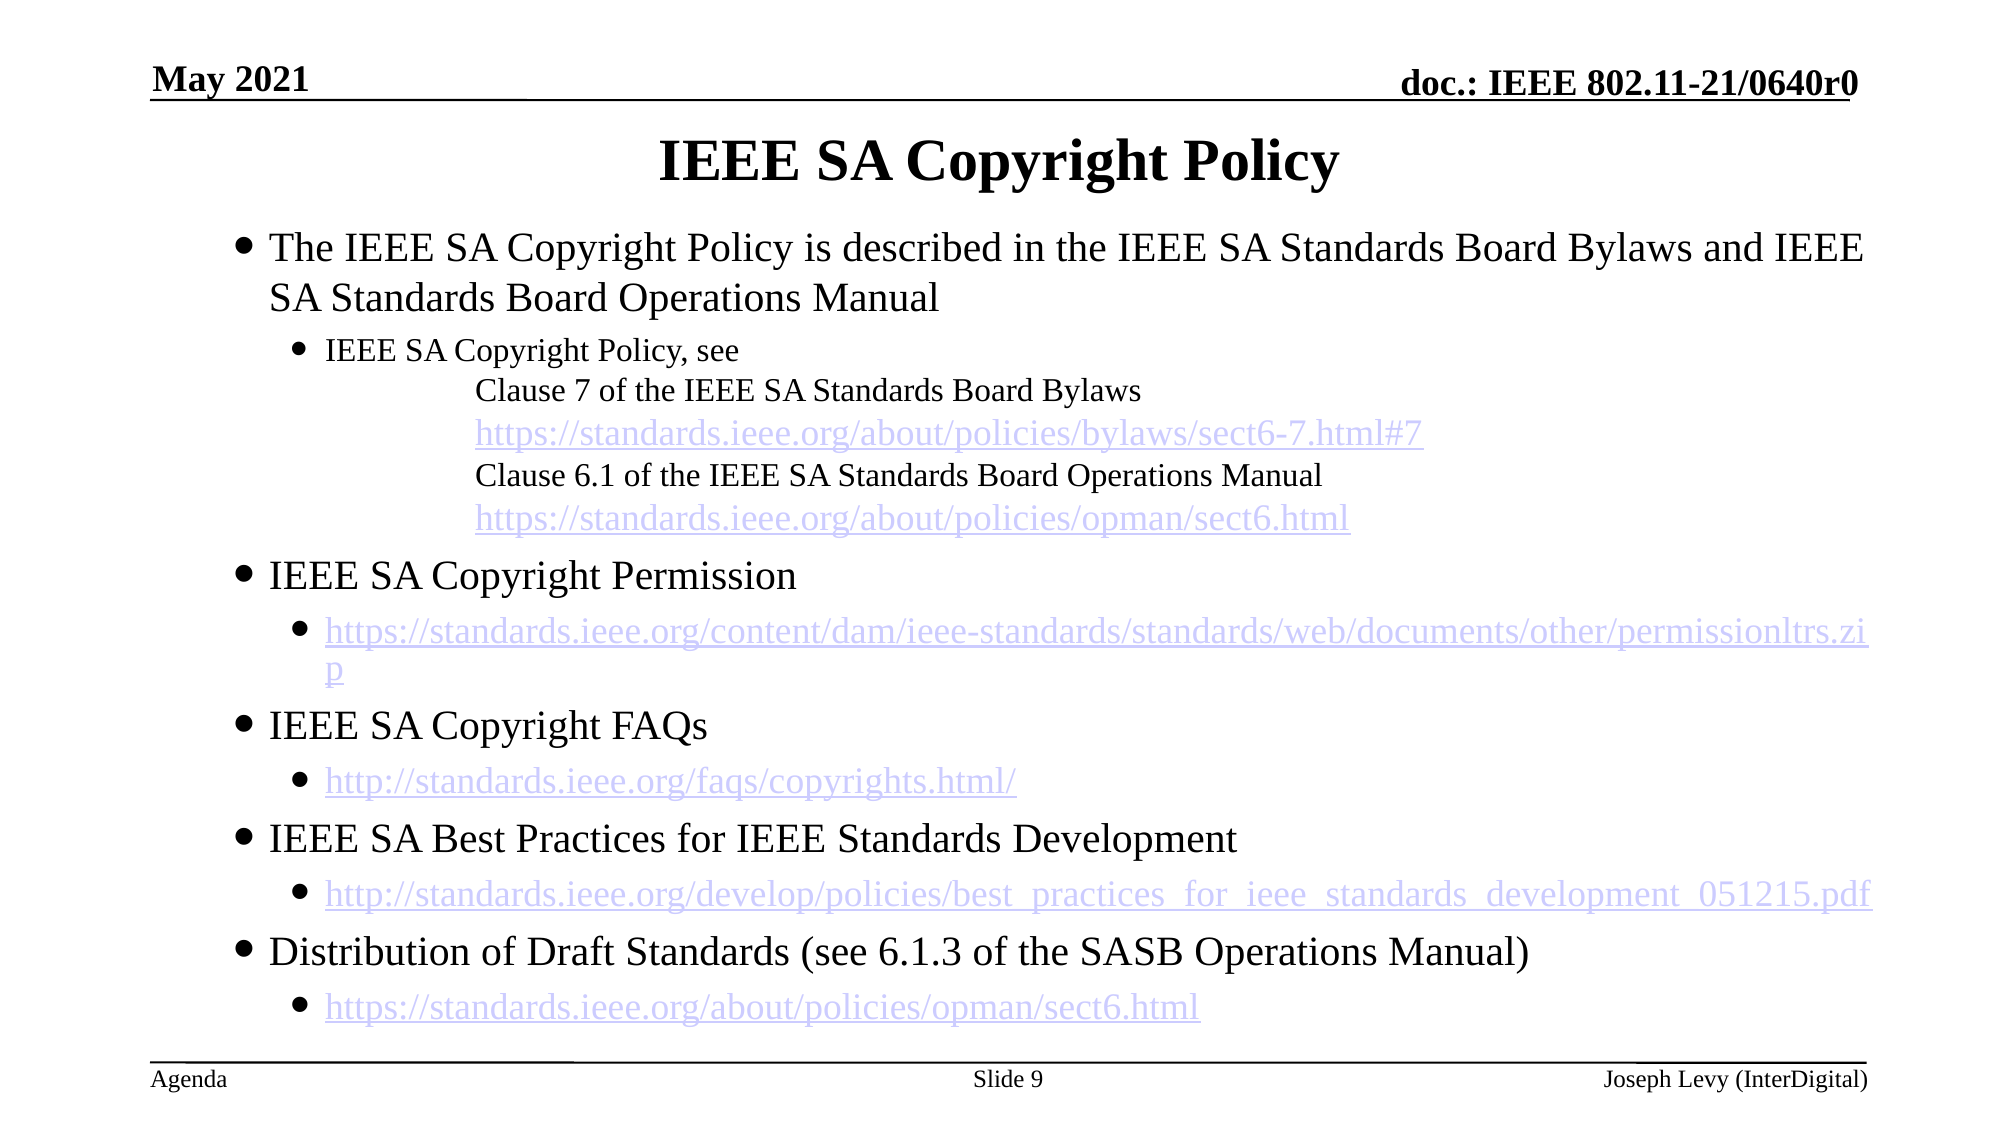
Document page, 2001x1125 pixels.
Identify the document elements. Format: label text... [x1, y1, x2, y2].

footer Joseph Levy (InterDigital) [1171, 1061, 1869, 1093]
slide_number Slide 9 [950, 1061, 1067, 1123]
list The IEEE SA Copyright Policy is described in the IEEE SA Standards Board Bylaws and IEEE SA Standards Board Operations Manual IEEE SA Copyright Policy, see Clause 7 of the IEEE SA Standards Board Bylaws https://standards.ieee.org/about/policies/bylaws/sect6-7.html#7 Clause 6.1 of the IEEE SA Standards Board Operations Manual https://standards.ieee.org/about/policies/opman/sect6.html IEEE SA Copyright Permission https://standards.ieee.org/content/dam/ieee-standards/standards/web/documents/other/permissionltrs.zip IEEE SA Copyright FAQs http://standards.ieee.org/faqs/copyrights.html/ IEEE SA Best Practices for IEEE Standards Development http://standards.ieee.org/develop/policies/best_practices_for_ieee_standards_development_051215.pdf Distribution of Draft Standards (see 6.1.3 of the SASB Operations Manual) https://standards.ieee.org/about/policies/opman/sect6.html [105, 212, 1895, 1063]
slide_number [152, 54, 563, 100]
title IEEE SA Copyright Policy [149, 112, 1850, 201]
